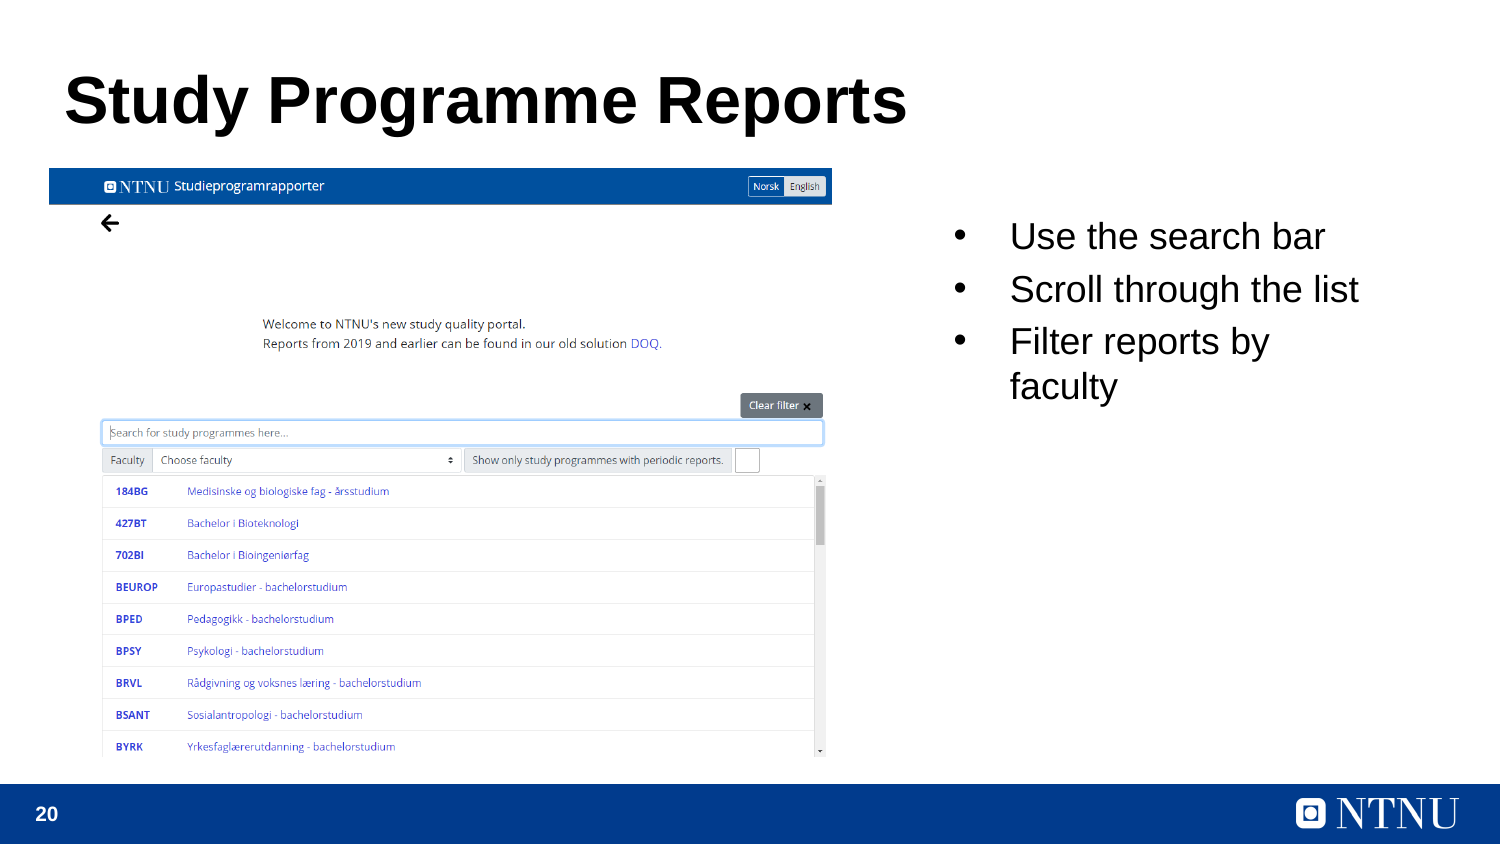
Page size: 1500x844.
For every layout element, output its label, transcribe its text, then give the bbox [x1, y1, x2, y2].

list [49, 168, 833, 762]
title Study Programme Reports [49, 48, 1431, 146]
picture [0, 784, 1500, 844]
text_box Use the search bar Scroll through the list Filter reports by faculty [938, 204, 1383, 465]
